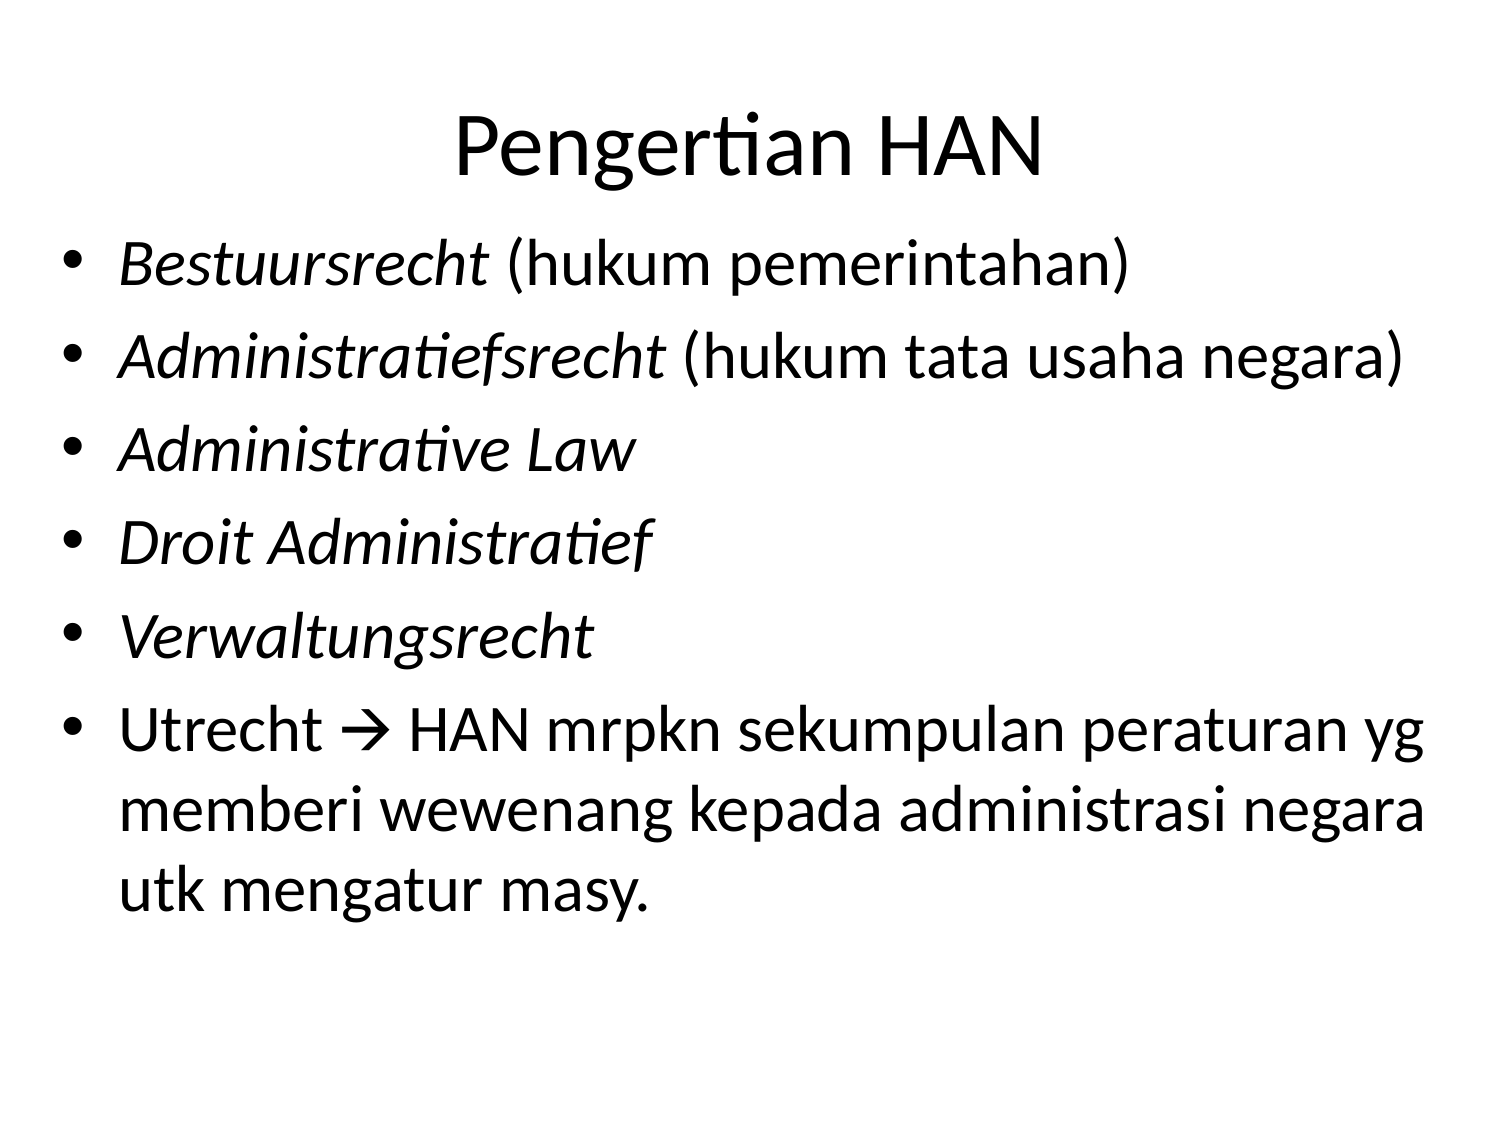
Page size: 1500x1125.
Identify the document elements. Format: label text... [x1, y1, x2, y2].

list Bestuursrecht (hukum pemerintahan) Administratiefsrecht (hukum tata usaha negara) Administrative Law Droit Administratief Verwaltungsrecht Utrecht 🡪 HAN mrpkn sekumpulan peraturan yg memberi wewenang kepada administrasi negara utk mengatur masy. [46, 210, 1454, 1024]
title Pengertian HAN [75, 45, 1425, 210]
